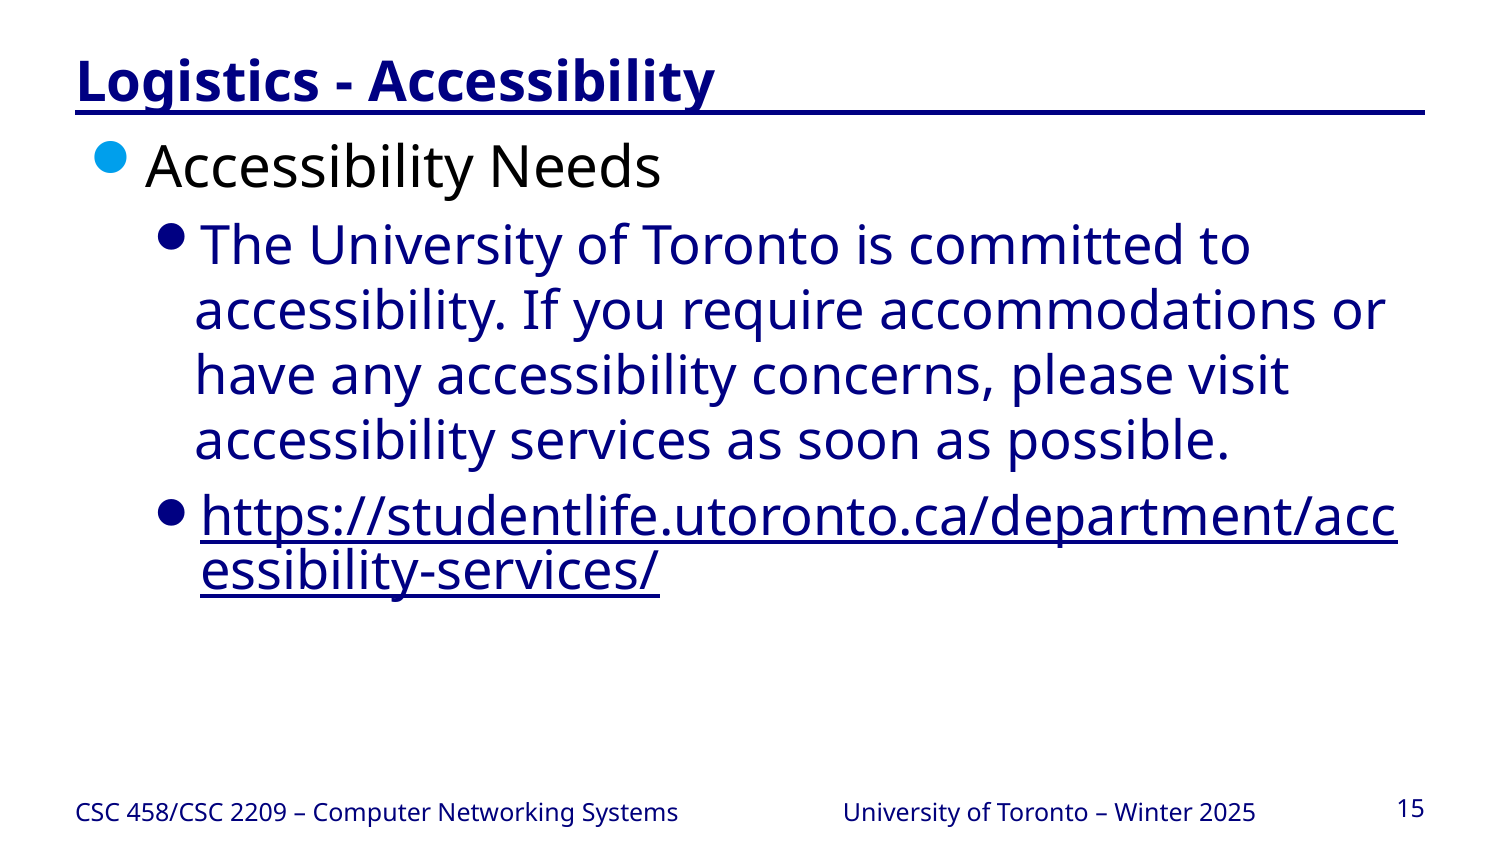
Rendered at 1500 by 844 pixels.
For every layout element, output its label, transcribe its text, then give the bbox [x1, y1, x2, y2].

list Accessibility Needs The University of Toronto is committed to accessibility. If you require accommodations or have any accessibility concerns, please visit accessibility services as soon as possible. https://studentlife.utoronto.ca/department/accessibility-services/ [75, 121, 1425, 779]
footer University of Toronto – Winter 2025 [812, 782, 1288, 827]
slide_number 15 [1299, 782, 1425, 827]
slide_number CSC 458/CSC 2209 – Computer Networking Systems [75, 782, 800, 827]
title Logistics - Accessibility [75, 37, 1425, 113]
